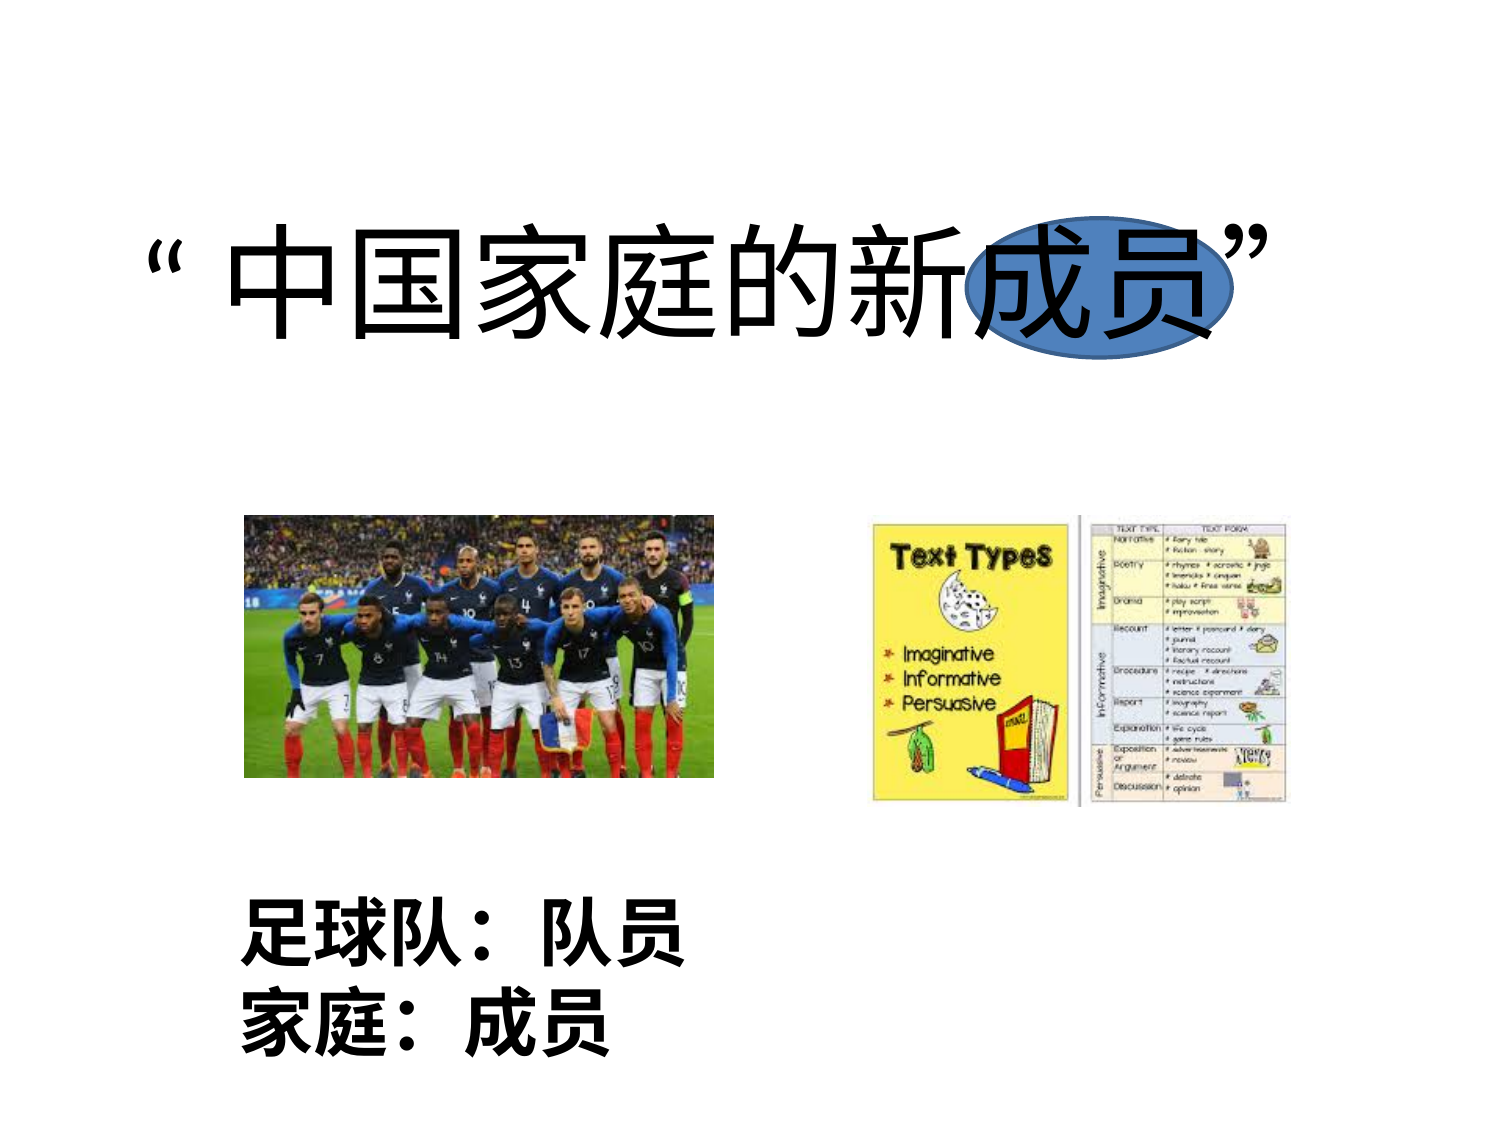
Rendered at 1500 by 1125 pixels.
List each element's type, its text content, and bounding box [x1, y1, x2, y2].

picture [244, 515, 714, 779]
text_box 足球队：队员 家庭：成员 [223, 870, 762, 1032]
picture [866, 515, 1291, 807]
title “中国家庭的新成员” [103, 159, 1379, 401]
